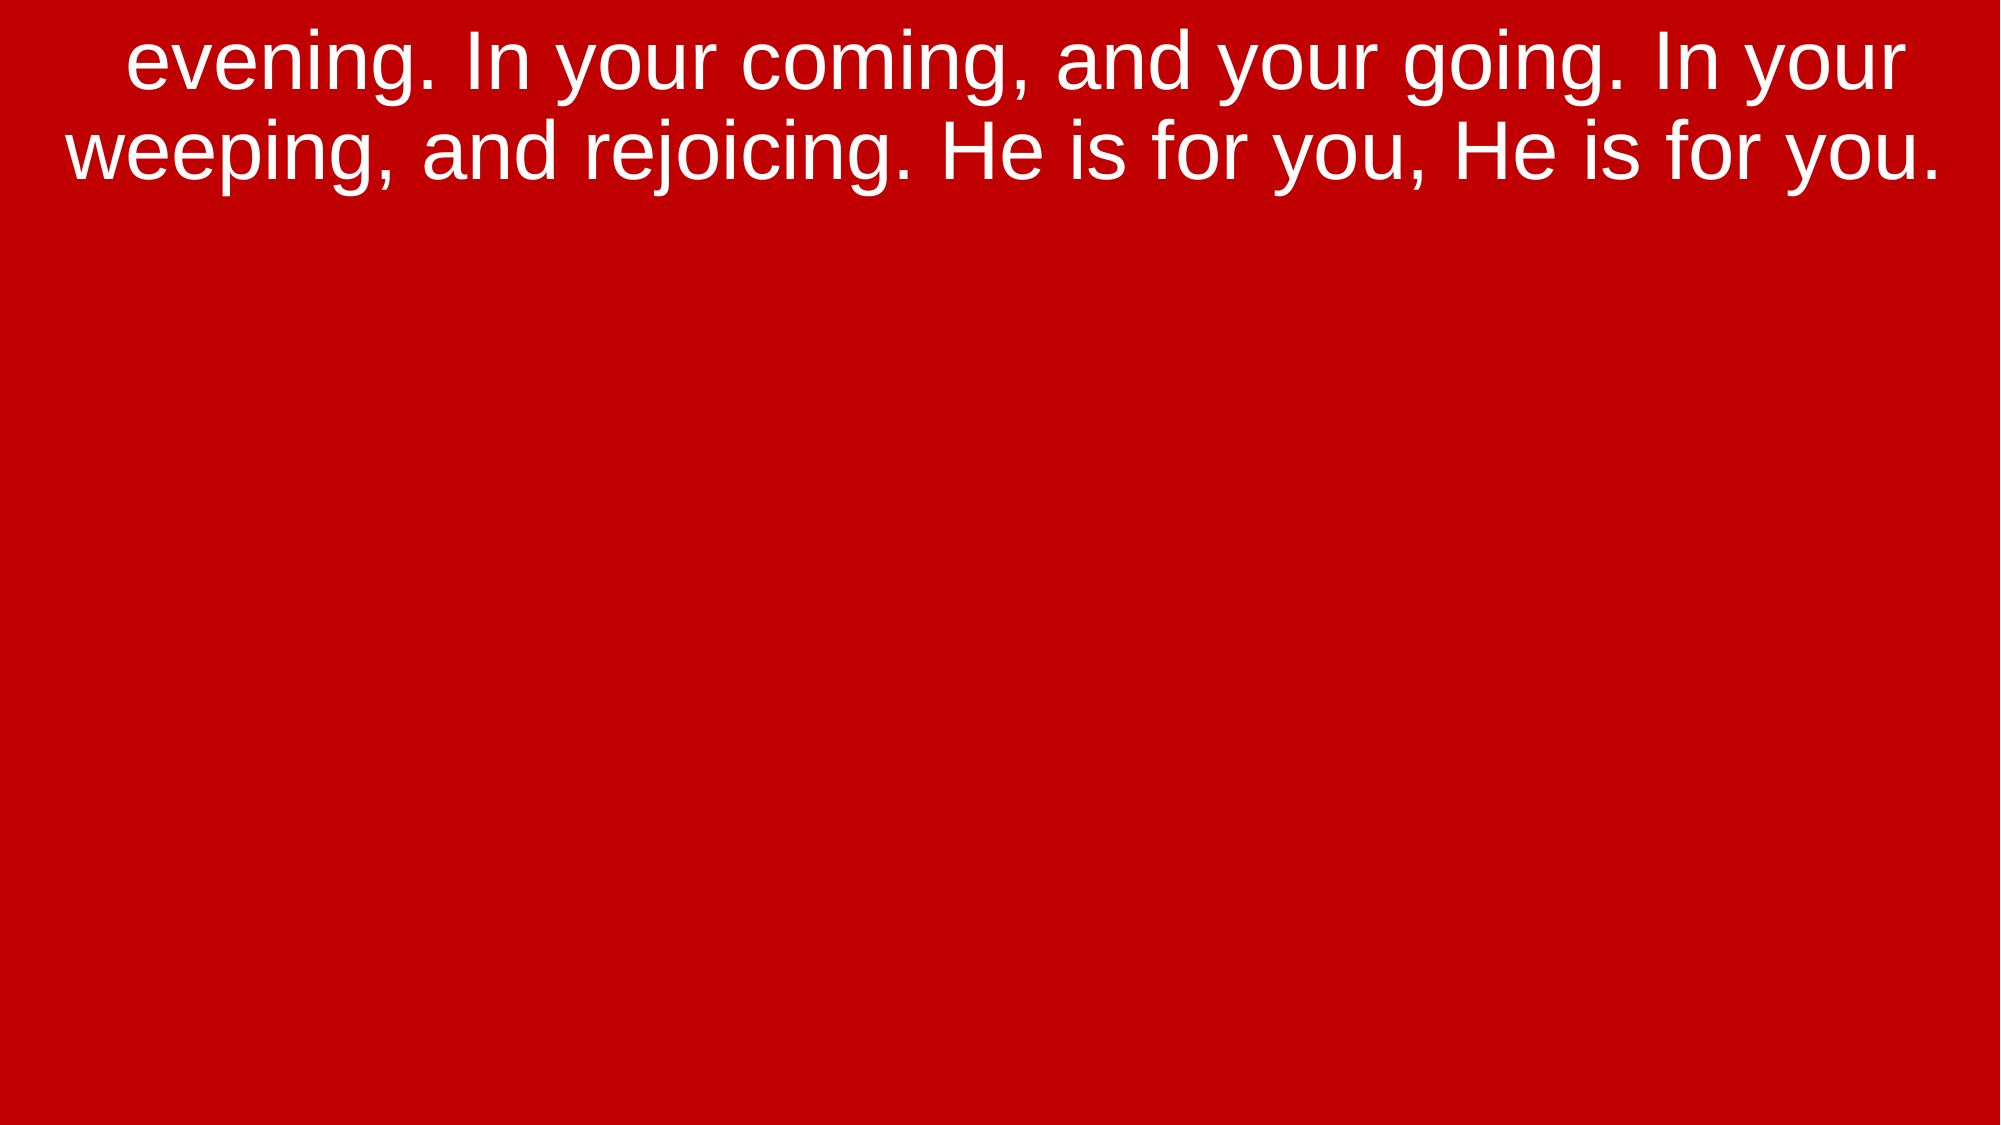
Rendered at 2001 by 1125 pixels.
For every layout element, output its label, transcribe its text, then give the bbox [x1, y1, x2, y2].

list evening. In your coming, and your going. In your weeping, and rejoicing. He is for you, He is for you. [10, 9, 2000, 784]
